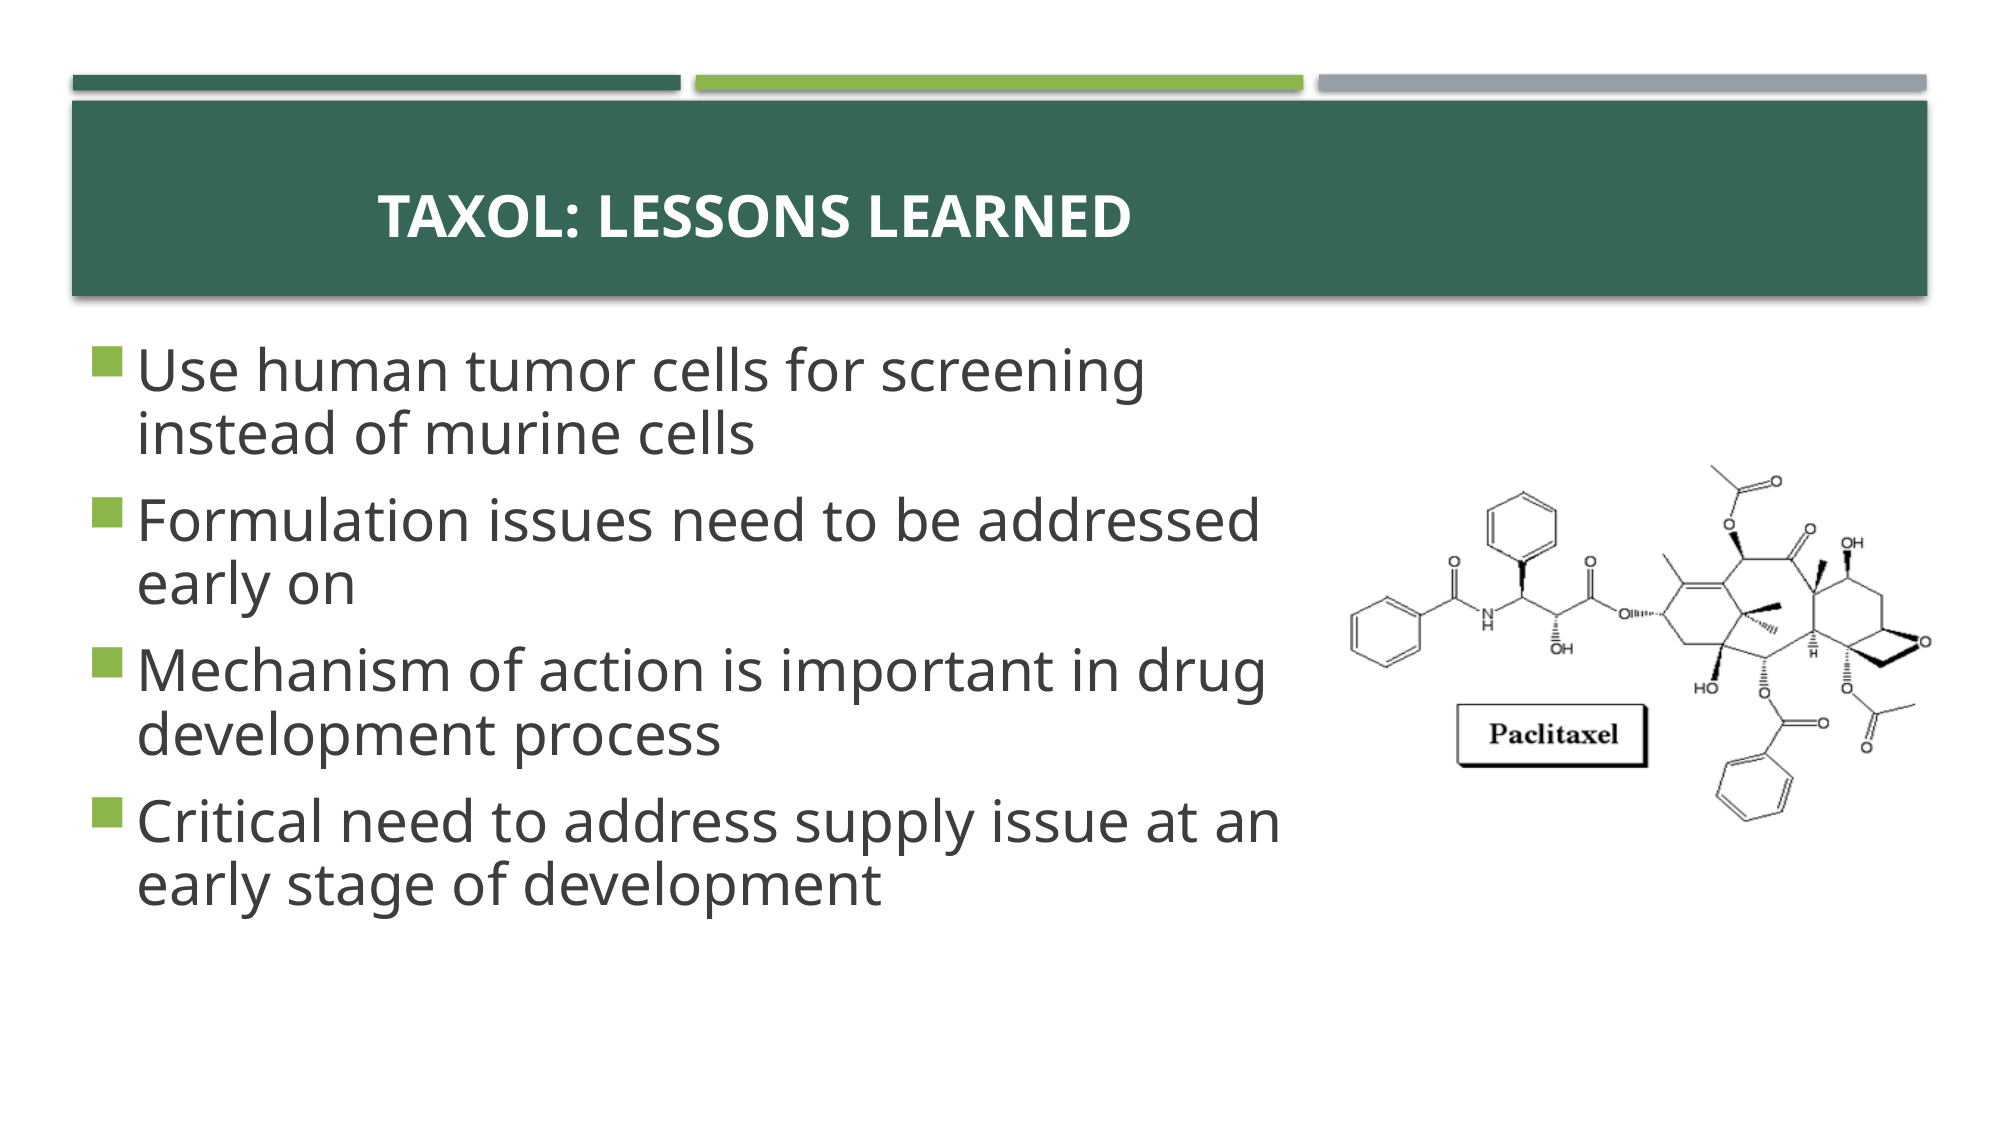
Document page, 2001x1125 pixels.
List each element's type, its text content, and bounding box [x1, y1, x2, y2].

picture [1346, 460, 1936, 832]
title TAXOL: Lessons learned [362, 68, 1638, 257]
list Use human tumor cells for screening instead of murine cells Formulation issues need to be addressed early on Mechanism of action is important in drug development process Critical need to address supply issue at an early stage of development [71, 324, 1347, 1000]
